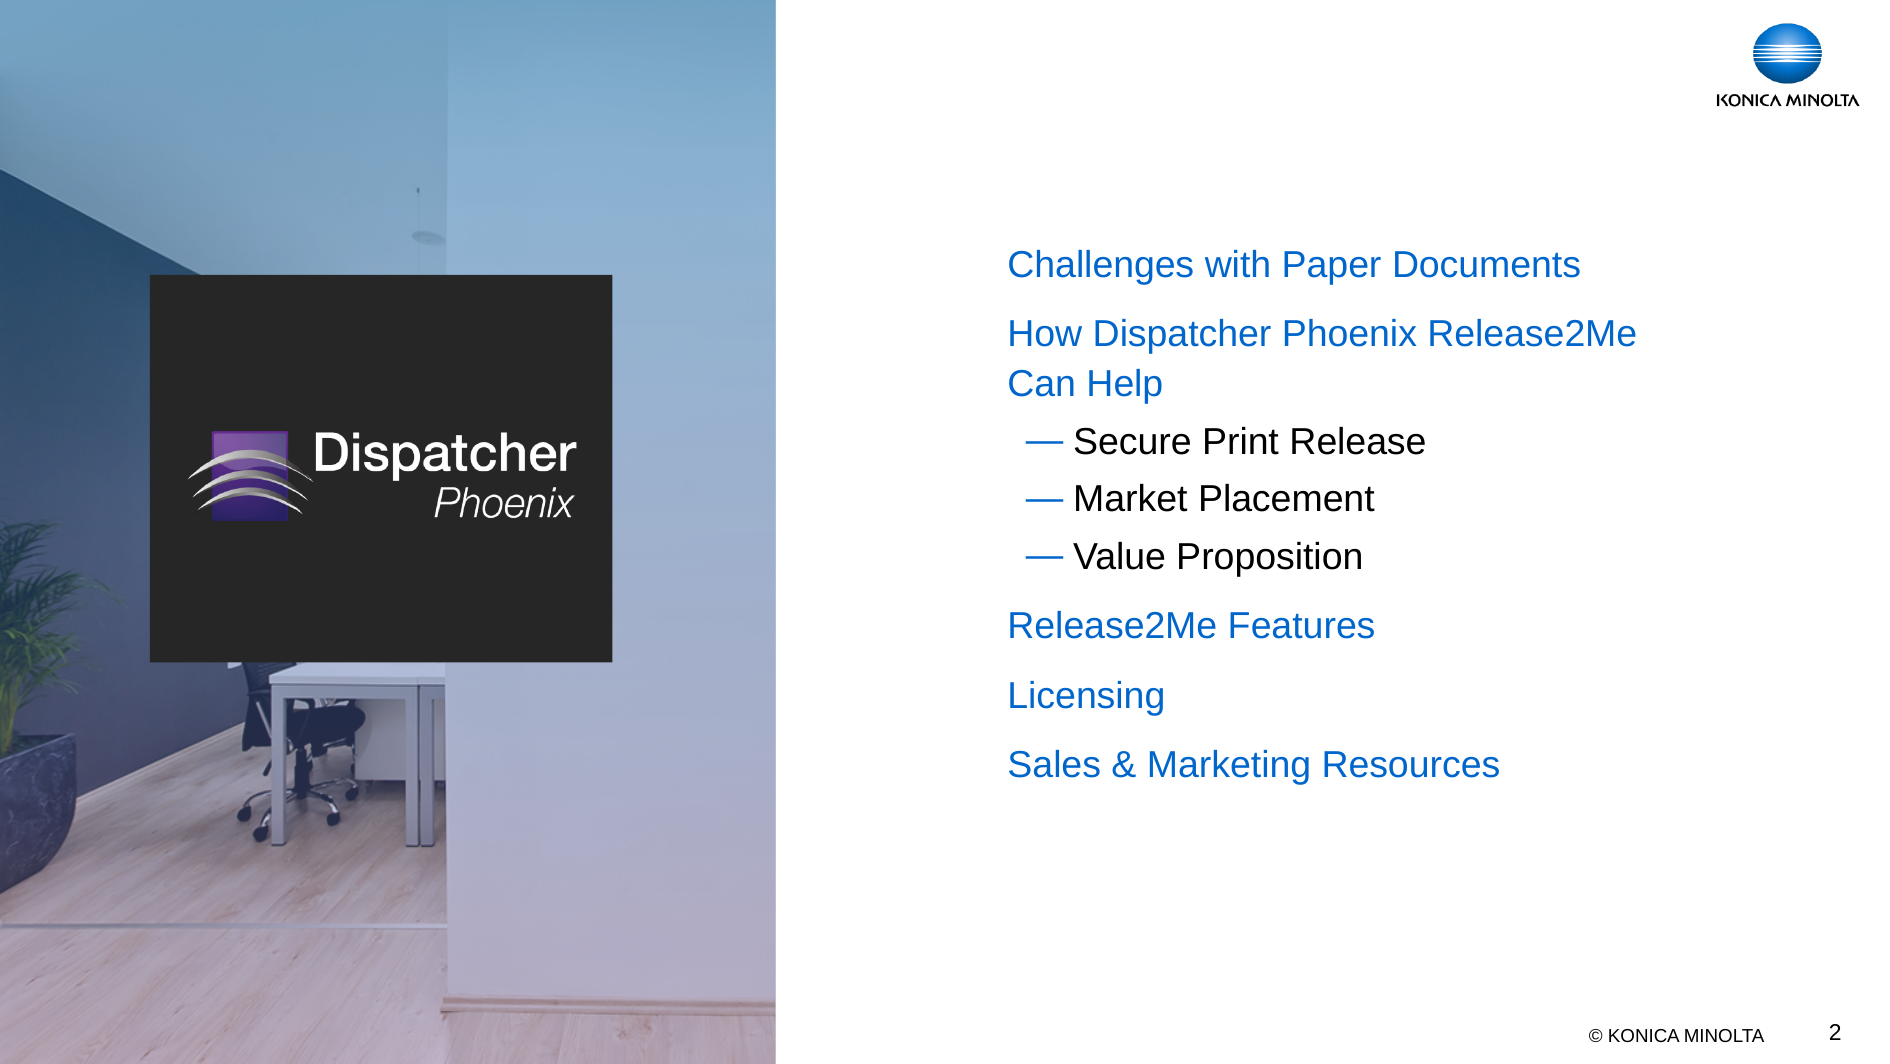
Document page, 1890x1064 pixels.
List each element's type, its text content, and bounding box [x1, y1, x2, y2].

slide_number 2 [1814, 1010, 1883, 1049]
list Challenges with Paper Documents How Dispatcher Phoenix Release2Me Can Help Secure Print Release Market Placement Value Proposition Release2Me Features Licensing Sales & Marketing Resources [1007, 235, 1684, 935]
picture [1693, 0, 1883, 130]
picture [0, 0, 776, 1064]
